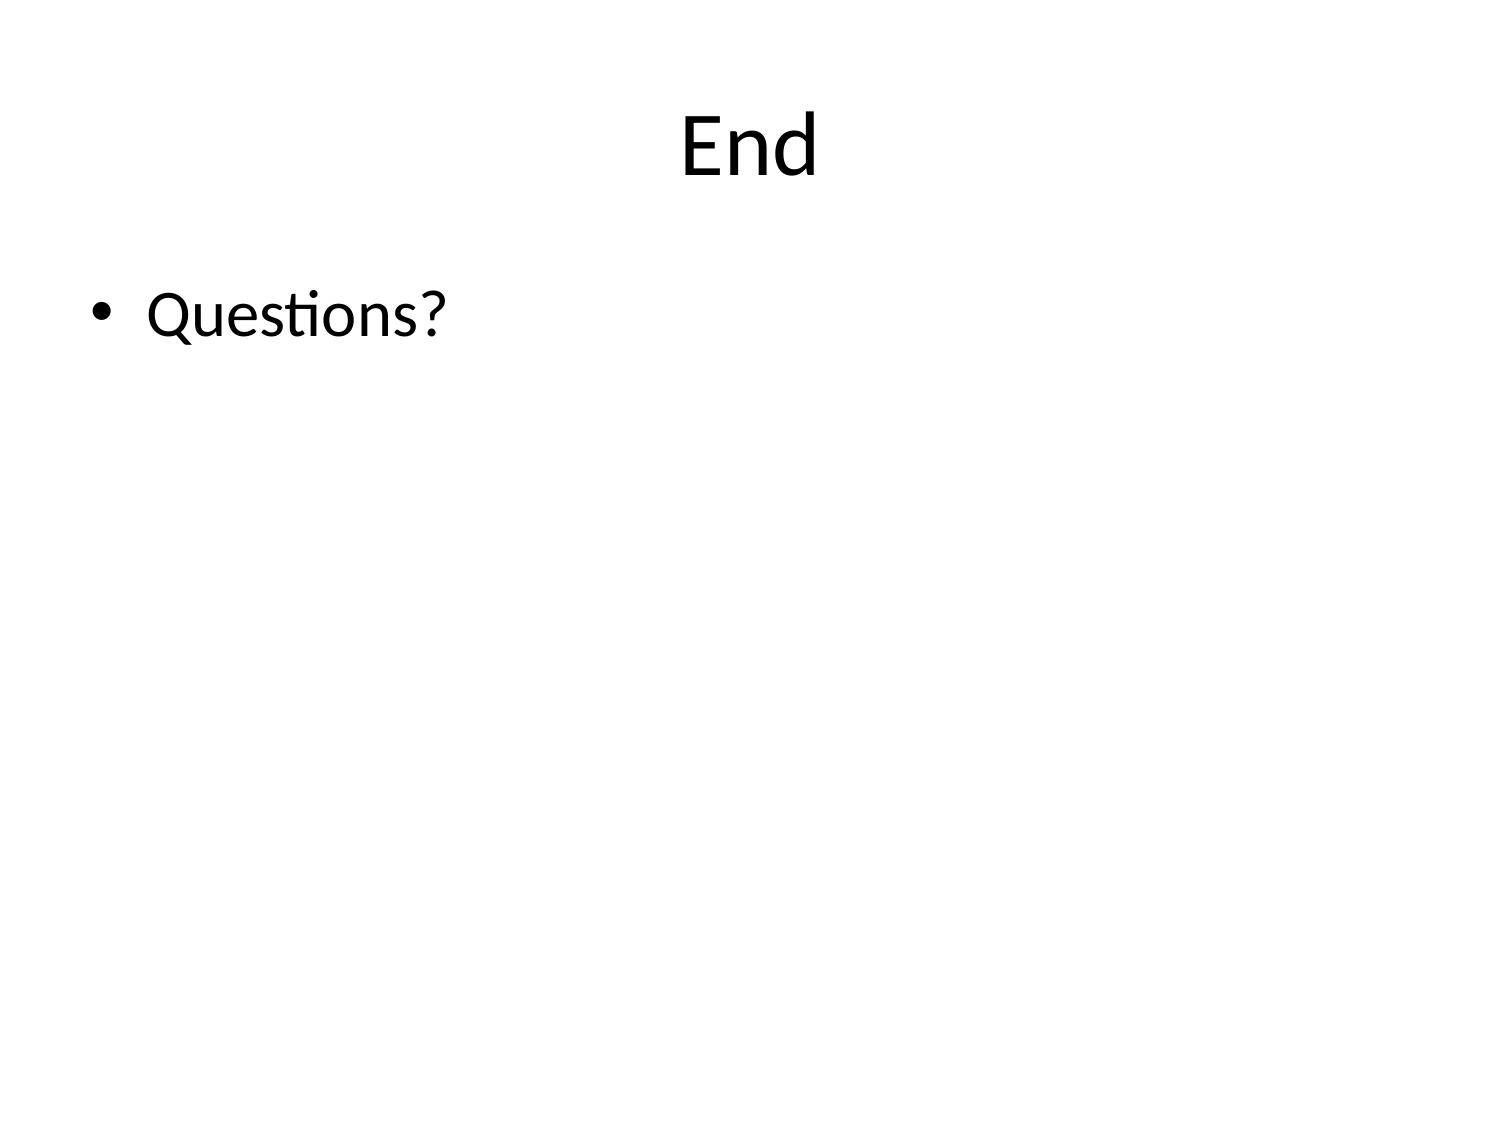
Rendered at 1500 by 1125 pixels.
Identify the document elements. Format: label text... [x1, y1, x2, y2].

list Questions? [75, 262, 1425, 1005]
title End [75, 45, 1425, 233]
